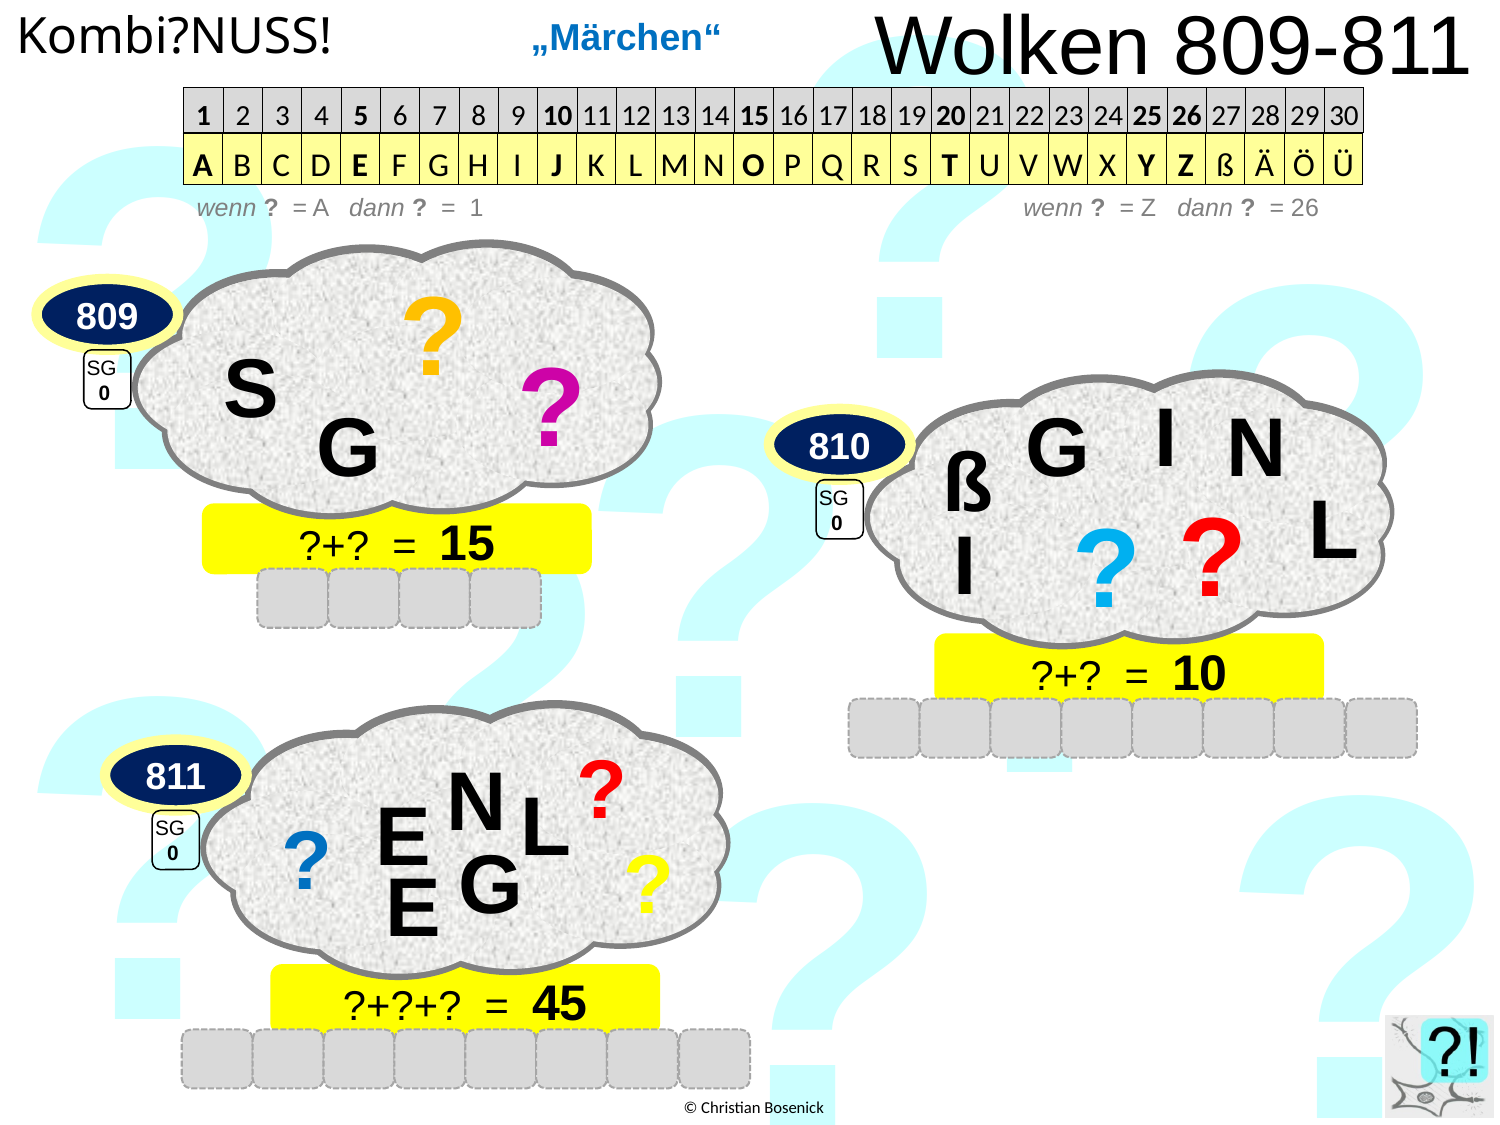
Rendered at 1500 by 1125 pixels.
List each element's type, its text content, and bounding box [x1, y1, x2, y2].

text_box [0, 0, 1500, 1125]
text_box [104, 703, 751, 1089]
picture [1385, 1015, 1494, 1118]
table_header Ü [1382, 1018, 1497, 1125]
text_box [768, 373, 1418, 759]
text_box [36, 243, 659, 629]
